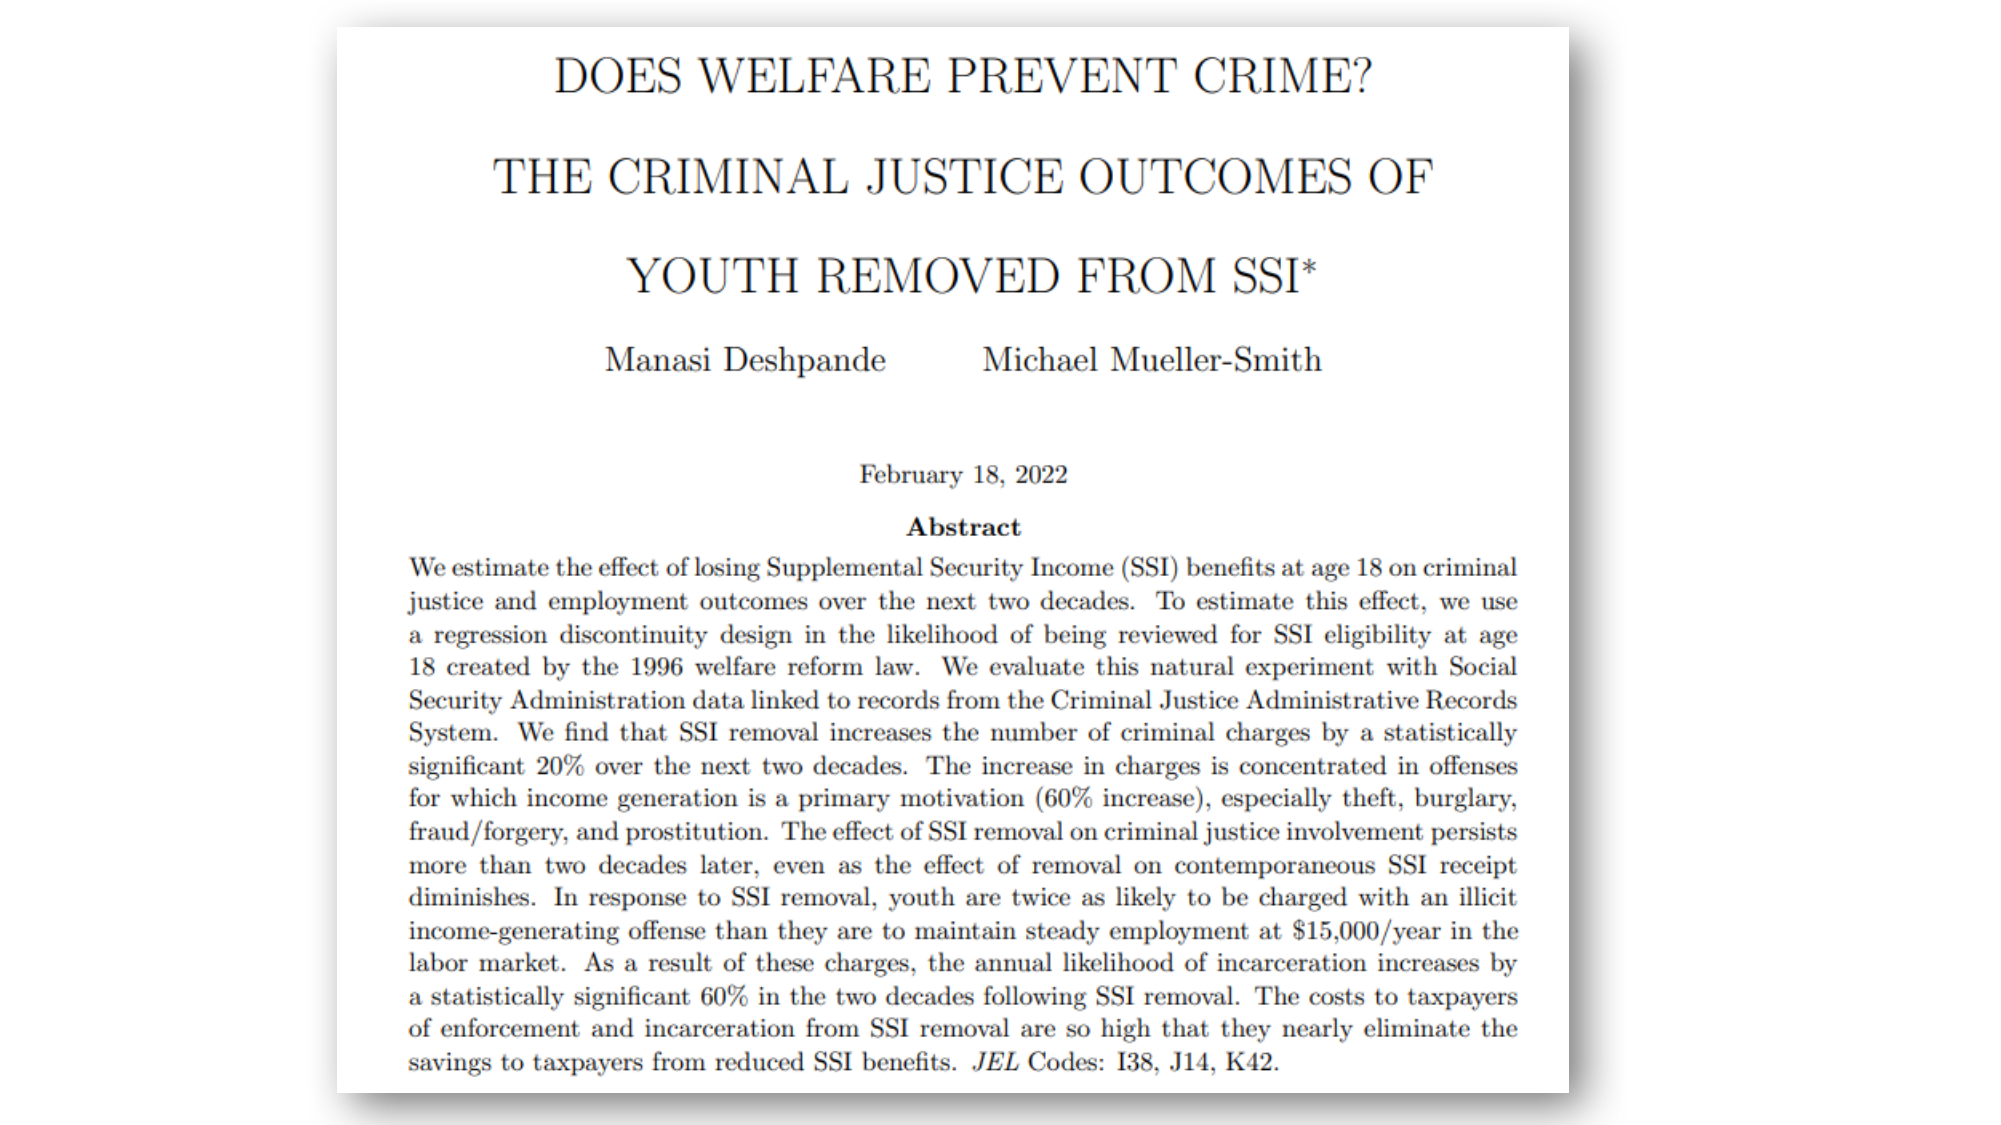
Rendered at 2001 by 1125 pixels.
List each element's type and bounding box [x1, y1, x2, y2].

picture [337, 27, 1569, 1093]
